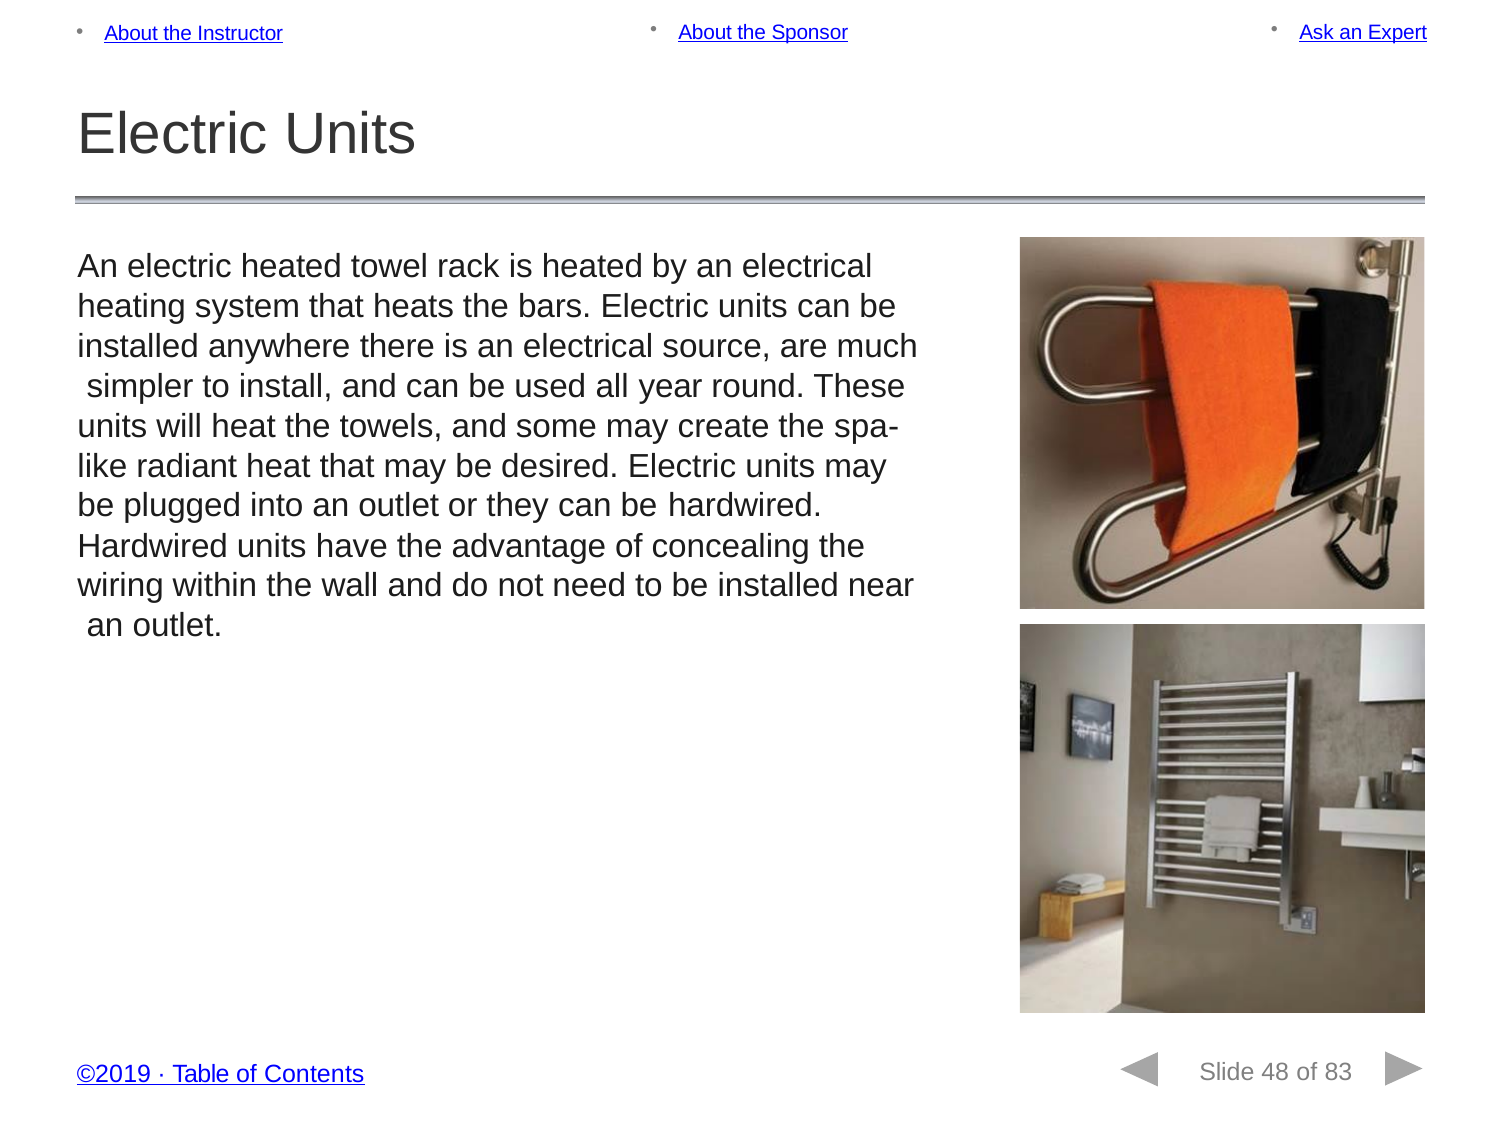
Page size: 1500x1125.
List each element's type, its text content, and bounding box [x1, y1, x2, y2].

text_box [1019, 237, 1425, 609]
text_box Ask an Expert [1268, 16, 1431, 44]
text_box [75, 196, 1426, 204]
text_box An electric heated towel rack is heated by an electrical heating system that heats the bars. Electric units can be installed anywhere there is an electrical source, are much simpler to install, and can be used all year round. These units will heat the towels, and some may create the spa- like radiant heat that may be desired. Electric units may be plugged into an outlet or they can be hardwired. Hardwired units have the advantage of concealing the wiring within the wall and do not need to be installed near an outlet. [75, 242, 928, 644]
slide_number Slide 48 of 83 [1197, 1055, 1355, 1125]
text_box About the Sponsor [648, 16, 852, 44]
text_box Electric Units [75, 92, 420, 165]
text_box [1019, 624, 1425, 1013]
text_box ©2019 ∙ Table of Contents [74, 1057, 368, 1088]
text_box About the Instructor [73, 17, 288, 45]
